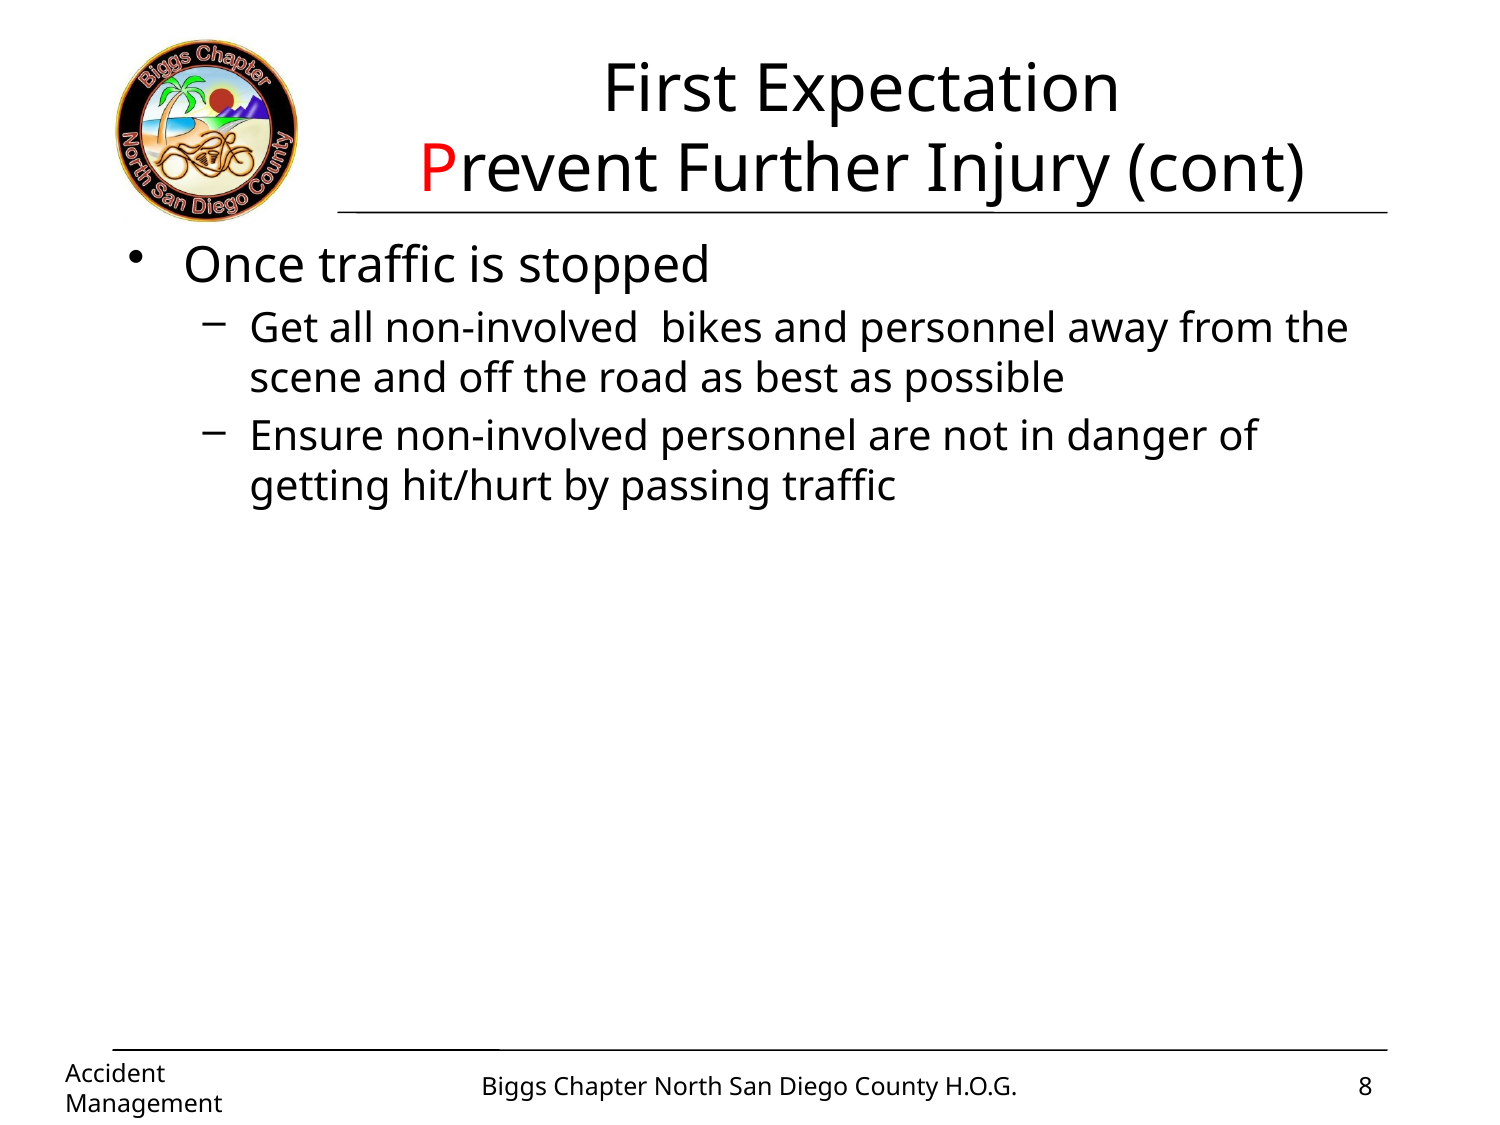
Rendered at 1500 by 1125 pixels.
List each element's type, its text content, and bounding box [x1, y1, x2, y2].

text_box Accident Management [50, 1050, 313, 1088]
title First Expectation Prevent Further Injury (cont) [337, 37, 1388, 213]
list Once traffic is stopped Get all non-involved bikes and personnel away from the scene and off the road as best as possible Ensure non-involved personnel are not in danger of getting hit/hurt by passing traffic [112, 224, 1388, 988]
picture [112, 37, 300, 224]
footer Biggs Chapter North San Diego County H.O.G. [399, 1062, 1101, 1101]
slide_number 8 [1124, 1062, 1388, 1101]
